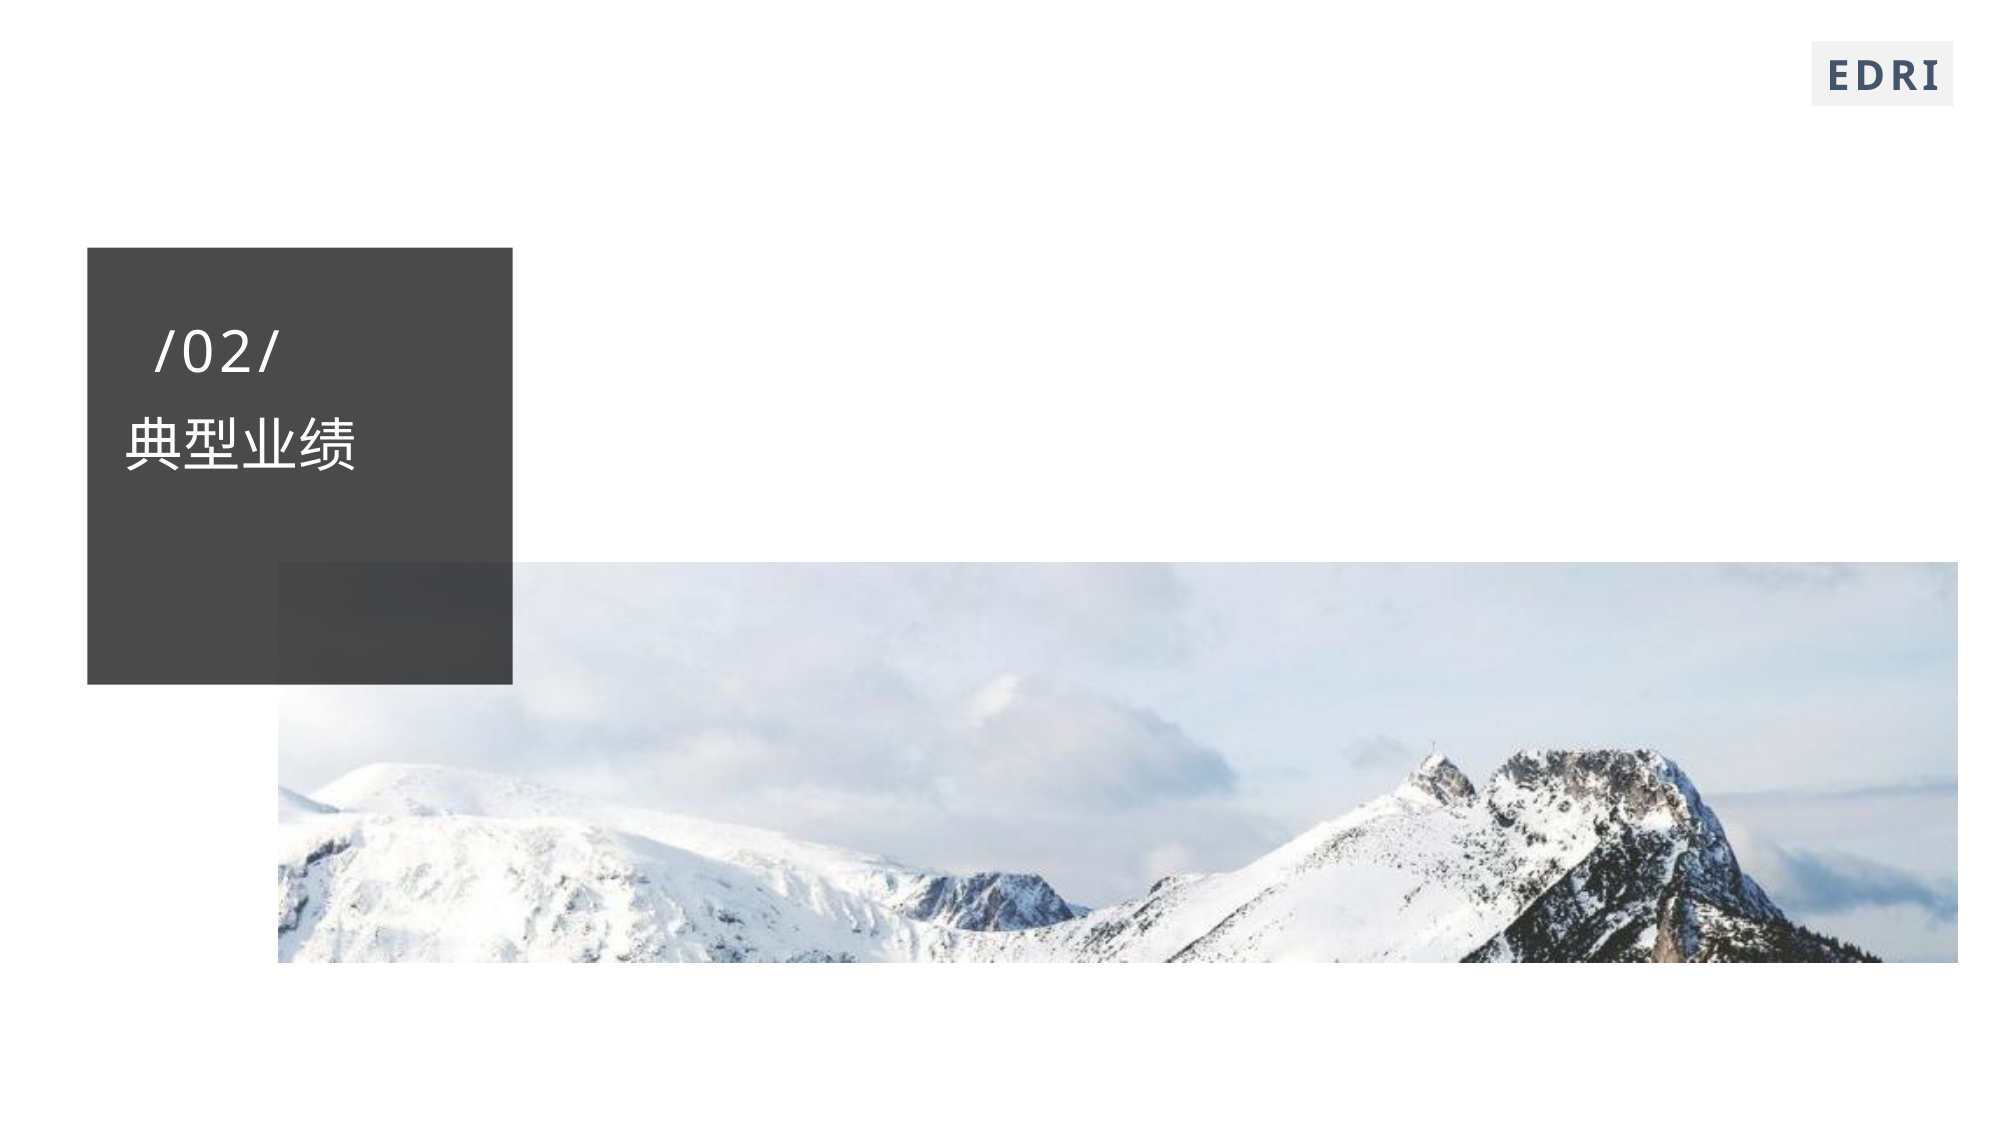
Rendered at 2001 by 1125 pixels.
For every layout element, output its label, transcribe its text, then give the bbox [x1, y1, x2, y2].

text_box 典型业绩 [109, 400, 373, 486]
picture [278, 562, 1958, 963]
text_box [86, 246, 514, 686]
text_box /02/ [148, 310, 529, 388]
text_box EDRI [1811, 41, 1954, 107]
